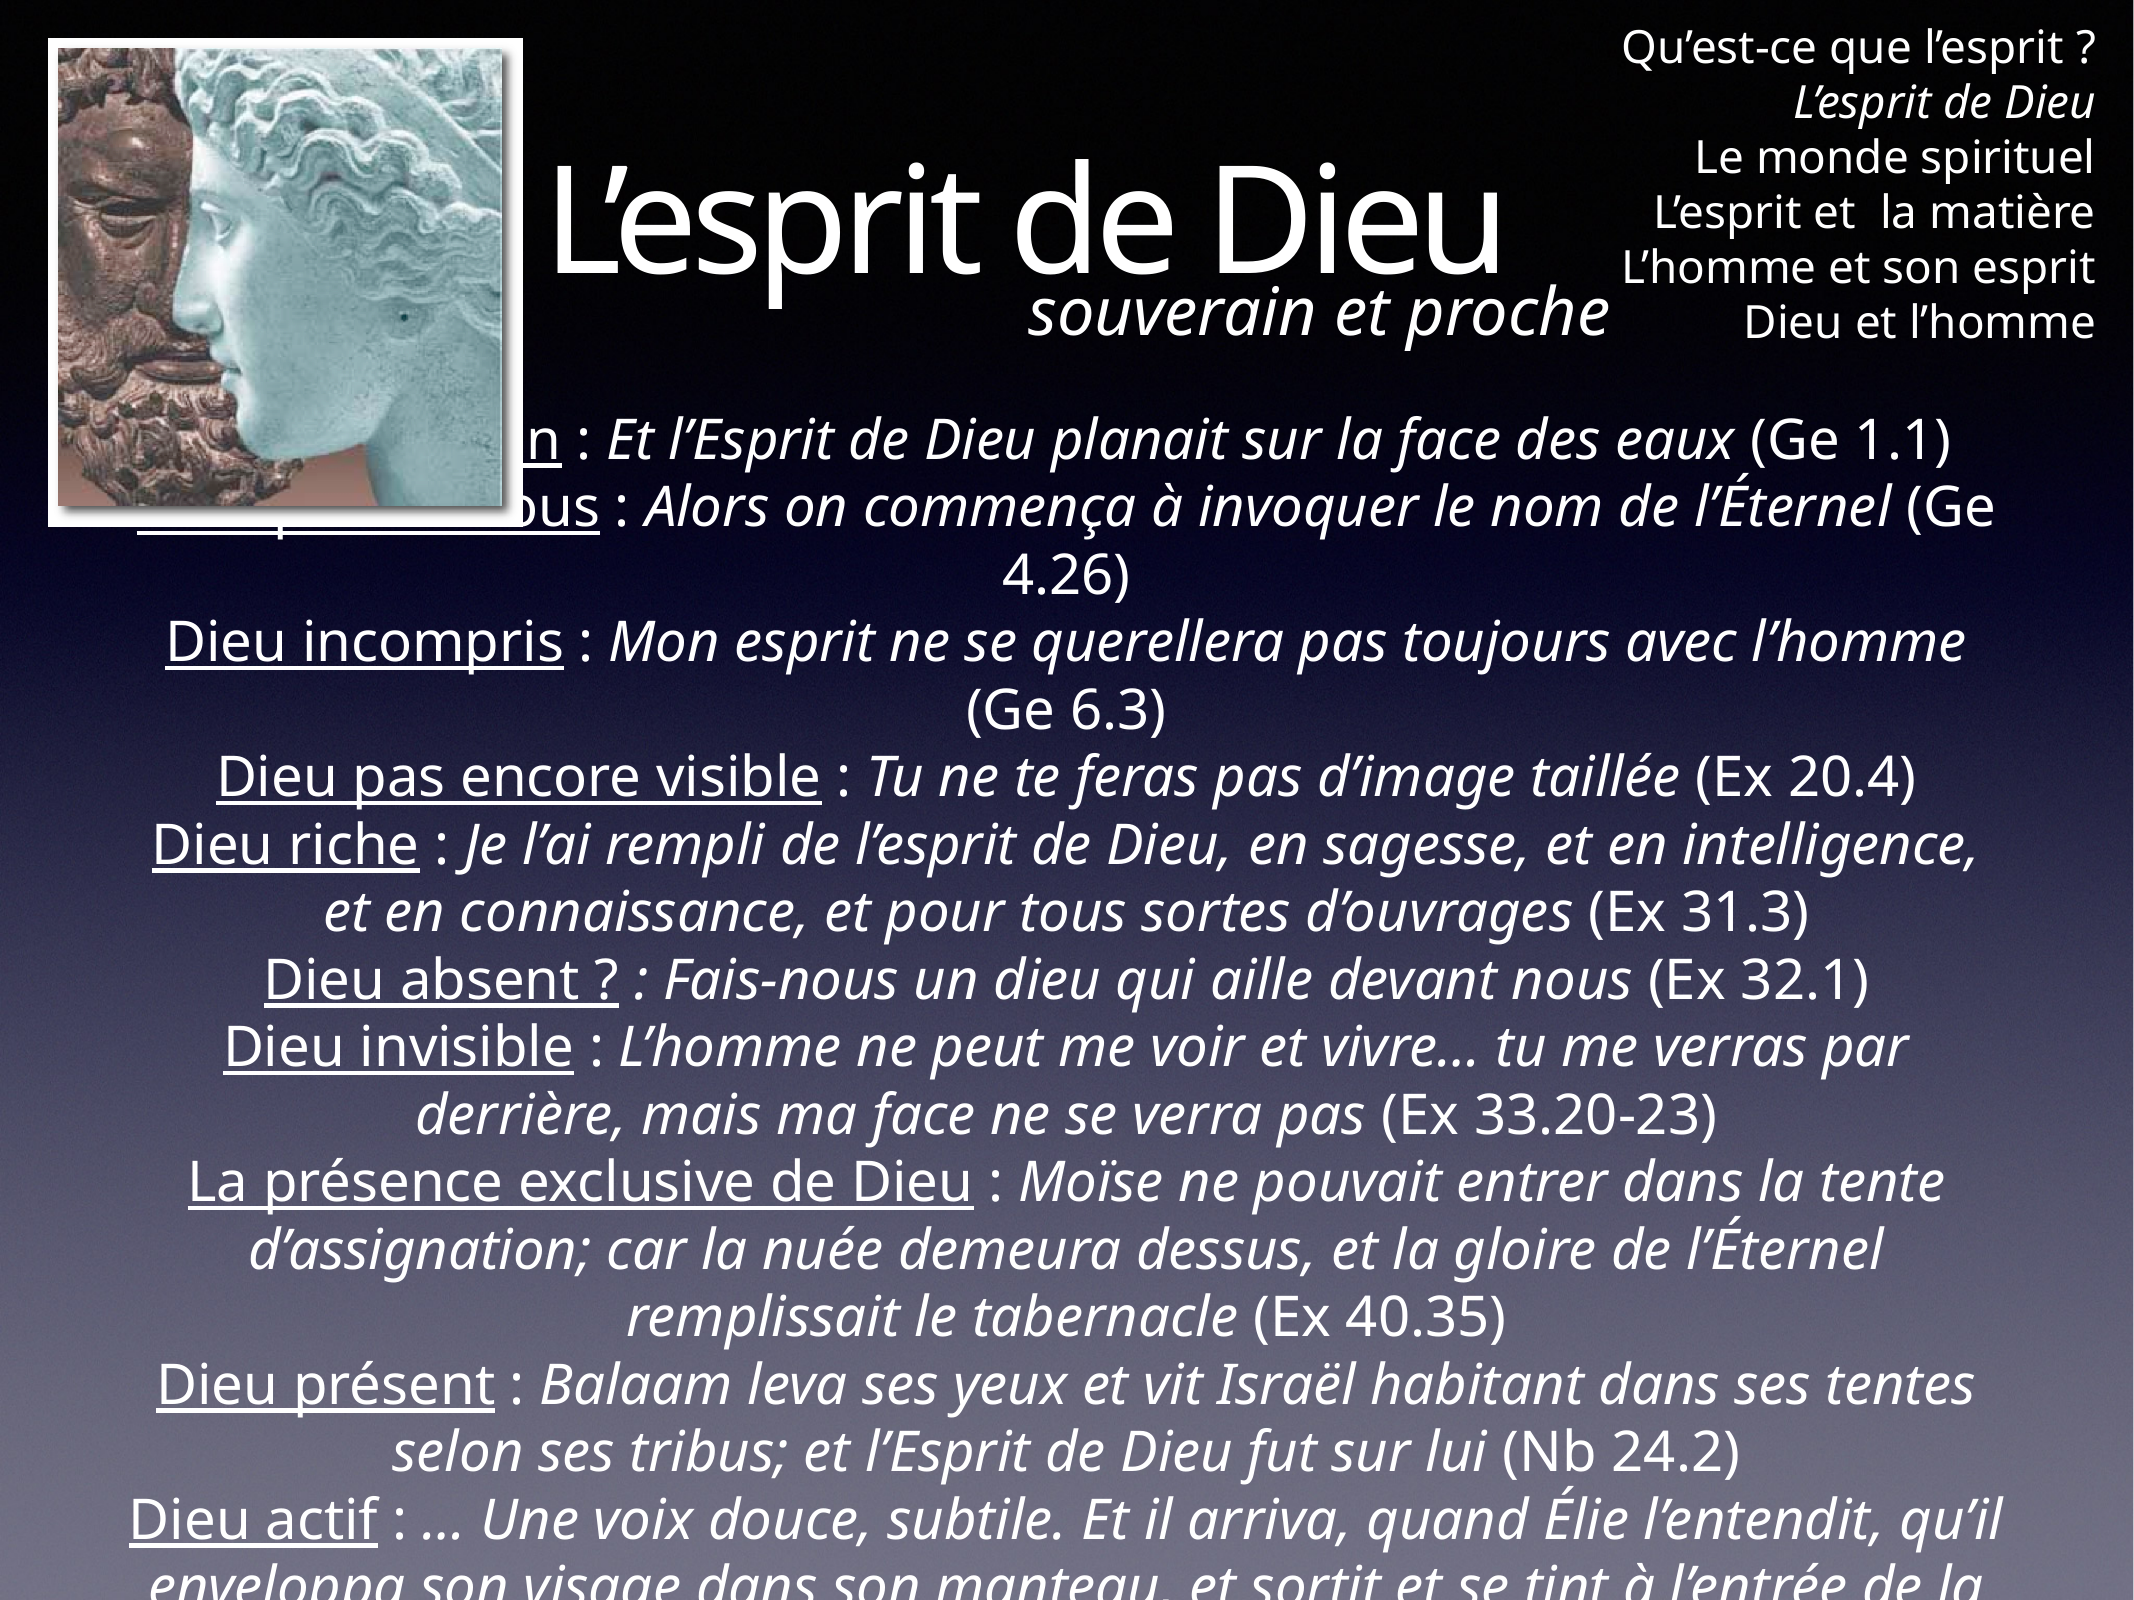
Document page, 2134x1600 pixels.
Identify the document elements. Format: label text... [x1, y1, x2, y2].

text_box Qu’est-ce que l’esprit ? L’esprit de Dieu Le monde spirituel L’esprit et la matière L’homme et son esprit Dieu et l’homme [1591, 0, 2105, 405]
text_box L’esprit de Dieu [532, 39, 1564, 388]
picture [0, 0, 2134, 1600]
title Dieu en action : Et l’Esprit de Dieu planait sur la face des eaux (Ge 1.1) Dieu près de tous : Alors on commença à invoquer le nom de l’Éternel (Ge 4.26) Dieu incompris : Mon esprit ne se querellera pas toujours avec l’homme (Ge 6.3) Dieu pas encore visible : Tu ne te feras pas d’image taillée (Ex 20.4) Dieu riche : Je l’ai rempli de l’esprit de Dieu, en sagesse, et en intelligence, et en connaissance, et pour tous sortes d’ouvrages (Ex 31.3) Dieu absent ? : Fais-nous un dieu qui aille devant nous (Ex 32.1) Dieu invisible : L’homme ne peut me voir et vivre… tu me verras par derrière, mais ma face ne se verra pas (Ex 33.20-23) La présence exclusive de Dieu : Moïse ne pouvait entrer dans la tente d’assignation; car la nuée demeura dessus, et la gloire de l’Éternel remplissait le tabernacle (Ex 40.35) Dieu présent : Balaam leva ses yeux et vit Israël habitant dans ses tentes selon ses tribus; et l’Esprit de Dieu fut sur lui (Nb 24.2) Dieu actif : … Une voix douce, subtile. Et il arriva, quand Élie l’entendit, qu’il enveloppa son visage dans son manteau, et sortit et se tint à l’entrée de la caverne. Et voici, une voix lui parla (1Rois 19.11-13) [114, 513, 2019, 1575]
text_box souverain et proche [1020, 260, 1620, 357]
